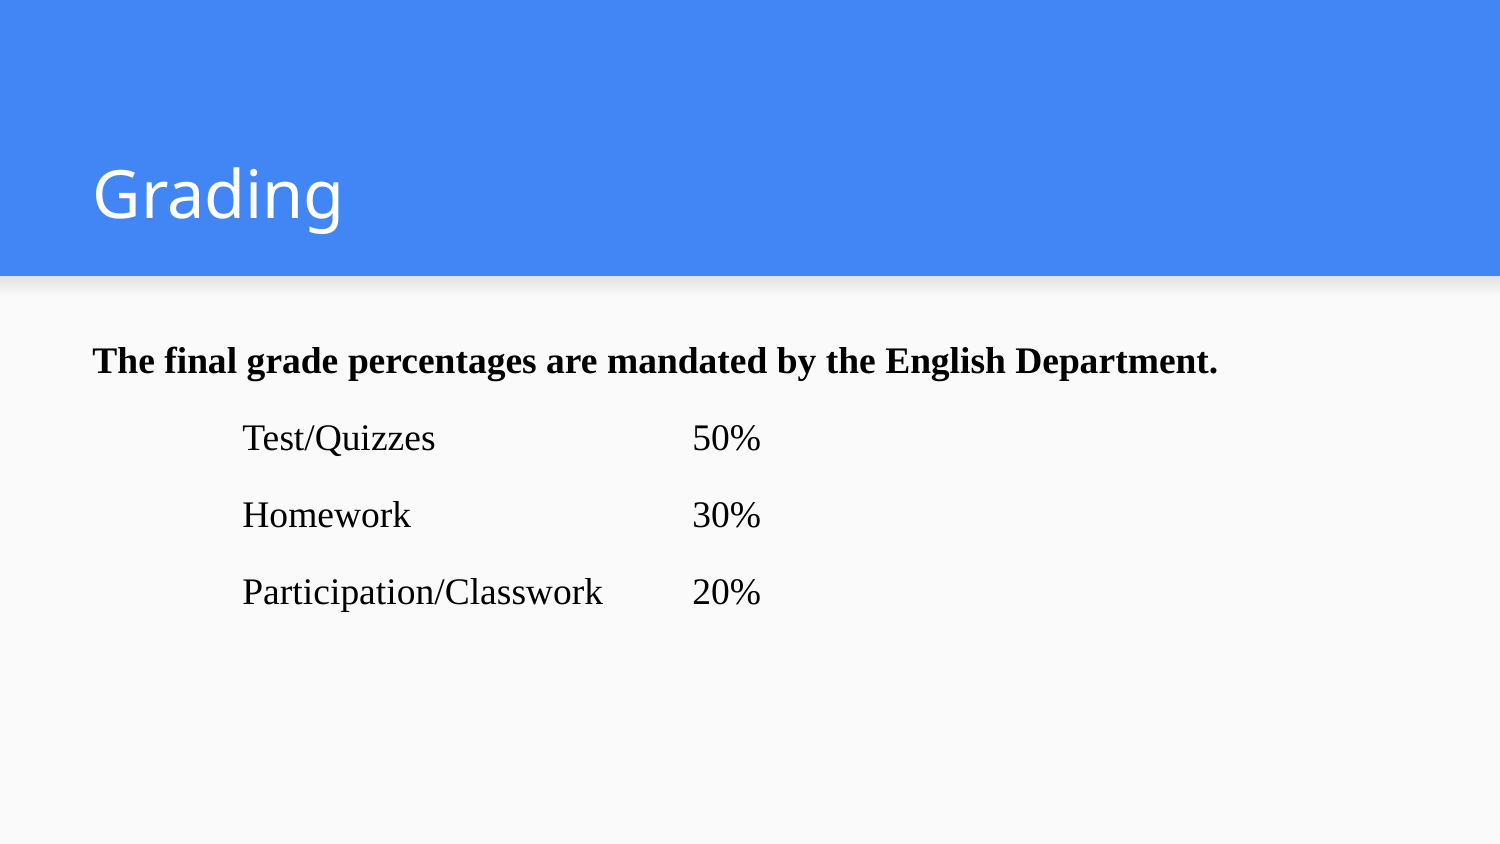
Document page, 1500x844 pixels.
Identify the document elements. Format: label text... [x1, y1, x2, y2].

list The final grade percentages are mandated by the English Department. Test/Quizzes 50% Homework 30% Participation/Classwork 20% [77, 314, 1427, 760]
title Grading [77, 121, 1427, 248]
